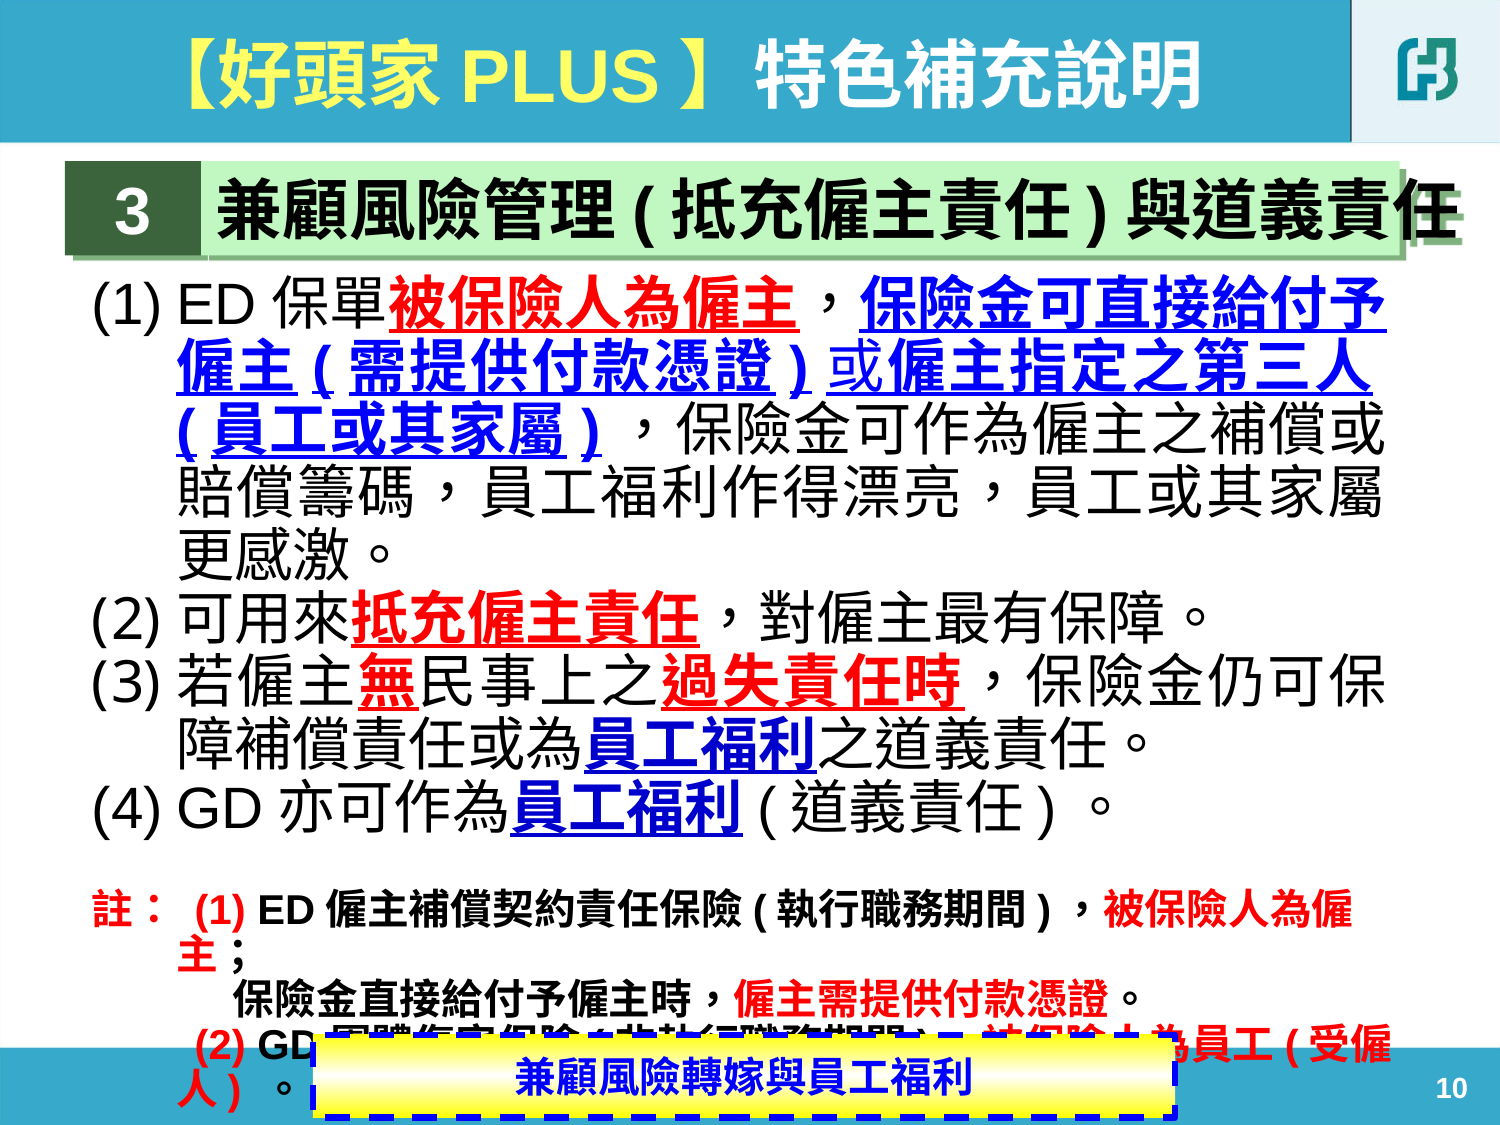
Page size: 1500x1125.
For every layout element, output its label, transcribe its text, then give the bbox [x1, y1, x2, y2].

picture [0, 0, 1500, 1125]
text_box 兼顧風險轉嫁與員工福利 [311, 1033, 1177, 1120]
text_box 註： (1) ED僱主補償契約責任保險(執行職務期間)，被保險人為僱主； 保險金直接給付予僱主時，僱主需提供付款憑證。 (2) GD團體傷害保險(非執行職務期間)，被保險人為員工(受僱人) 。 [76, 881, 1442, 1047]
text_box 【好頭家PLUS】特色補充說明 [17, 18, 1329, 126]
text_box ED保單被保險人為僱主，保險金可直接給付予僱主(需提供付款憑證)或僱主指定之第三人(員工或其家屬)，保險金可作為僱主之補償或賠償籌碼，員工福利作得漂亮，員工或其家屬更感激。 可用來抵充僱主責任，對僱主最有保障。 若僱主無民事上之過失責任時，保險金仍可保障補償責任或為員工福利之道義責任。 GD亦可作為員工福利(道義責任)。 [76, 267, 1402, 870]
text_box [64, 160, 1400, 256]
text_box 10 [1420, 1061, 1483, 1118]
